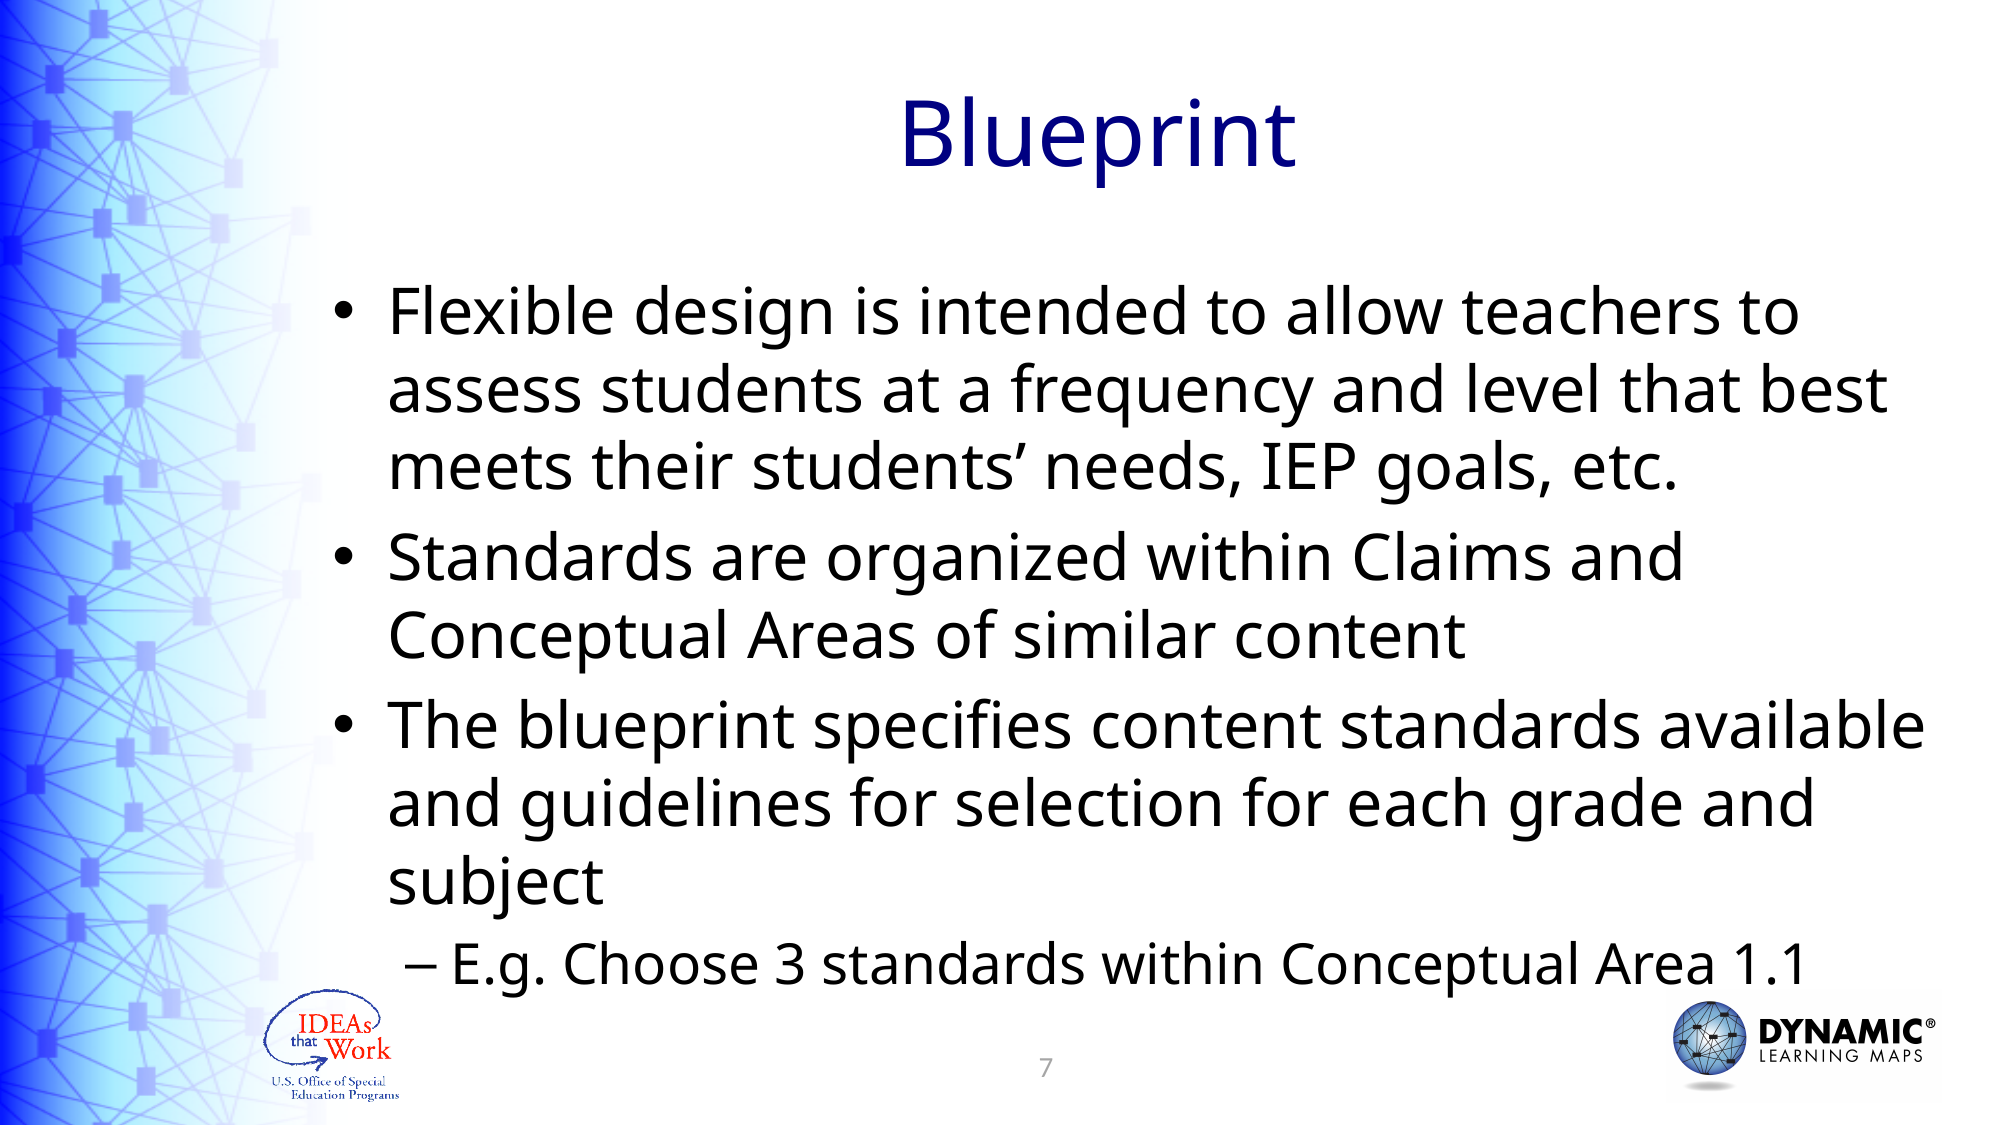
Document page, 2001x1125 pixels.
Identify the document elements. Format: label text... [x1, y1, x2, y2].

title Blueprint [197, 35, 1998, 224]
picture [0, 0, 2000, 1125]
list Flexible design is intended to allow teachers to assess students at a frequency and level that best meets their students’ needs, IEP goals, etc. Standards are organized within Claims and Conceptual Areas of similar content The blueprint specifies content standards available and guidelines for selection for each grade and subject E.g. Choose 3 standards within Conceptual Area 1.1 [317, 262, 1966, 1005]
